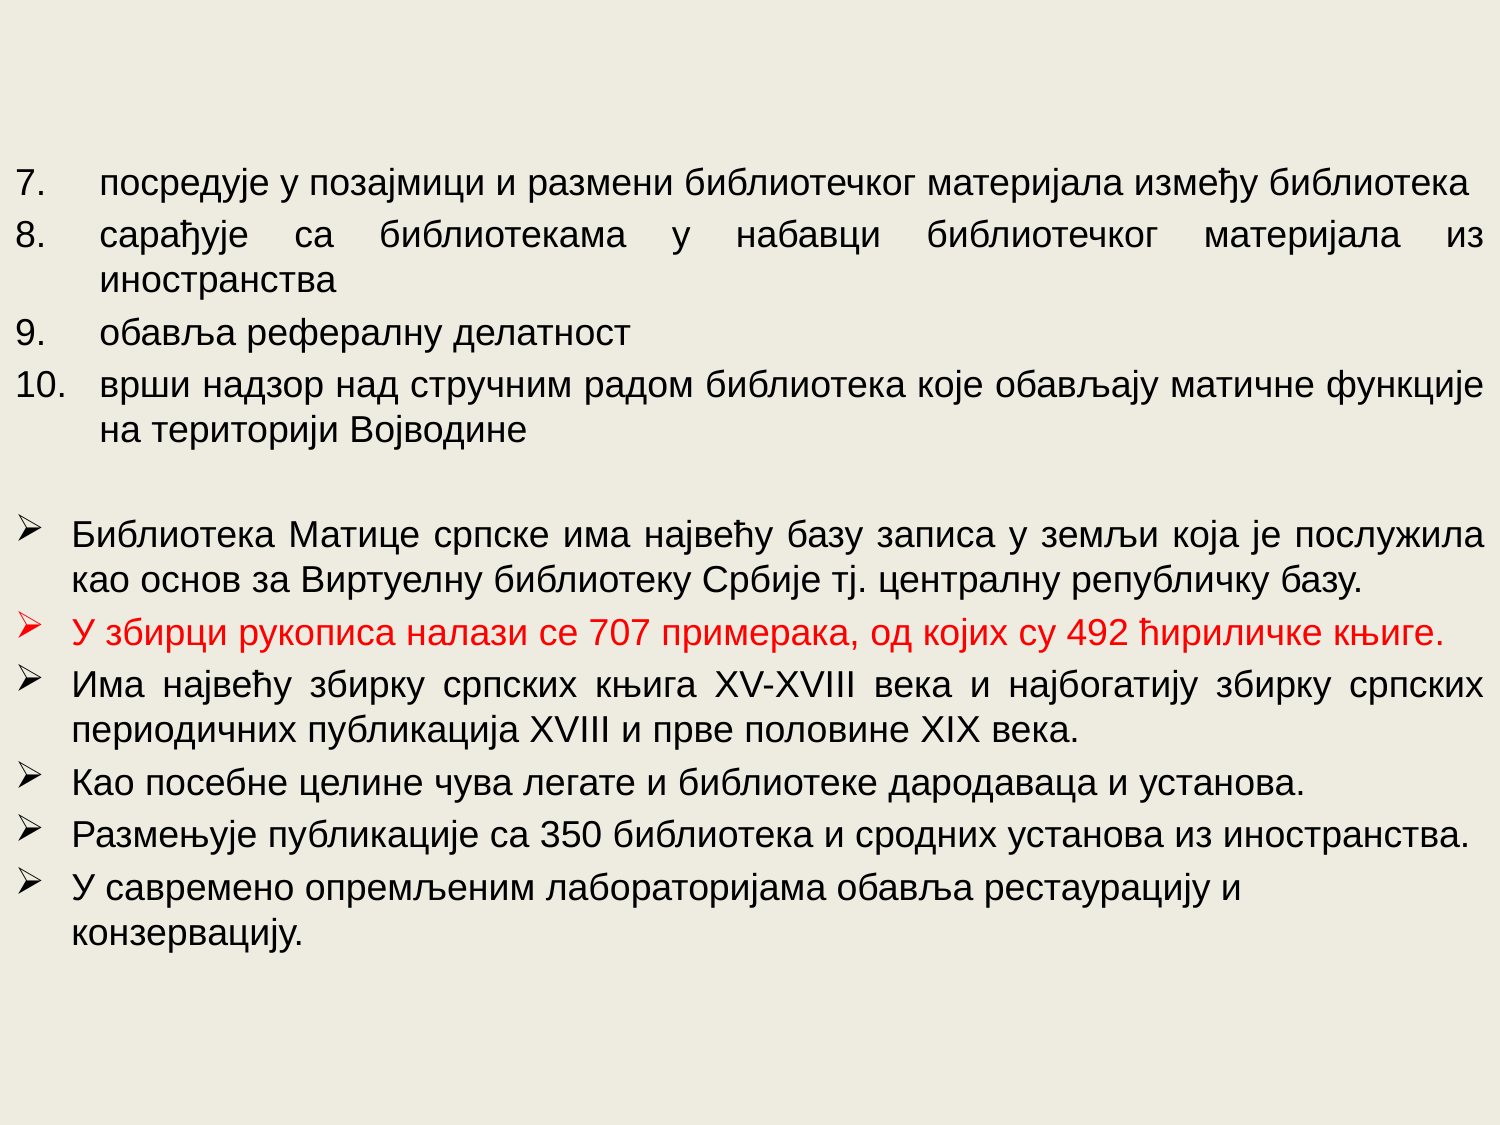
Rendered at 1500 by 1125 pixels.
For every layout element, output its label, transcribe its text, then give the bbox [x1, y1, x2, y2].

list посредује у позајмици и размени библиотечког материјала између библиотека сарађује са библиотекама у набавци библиотечког материјала из иностранства обавља рефералну делатност врши надзор над стручним радом библиотека које обављају матичне функције на територији Војводине Библиотека Матице српске има највећу базу записа у земљи која је послужила као основ за Виртуелну библиотеку Србије тј. централну републичку базу. У збирци рукописа налази се 707 примерака, од којих су 492 ћириличке књиге. Има највећу збирку српских књига XV-XVIII века и најбогатију збирку српских периодичних публикација XVIII и прве половине XIX века. Као посебне целине чува легате и библиотеке дародаваца и установа. Размењује публикације са 350 библиотека и сродних установа из иностранства. У савремено опремљеним лабораторијама обавља рестаурацију и конзервацију. [0, 149, 1500, 1125]
